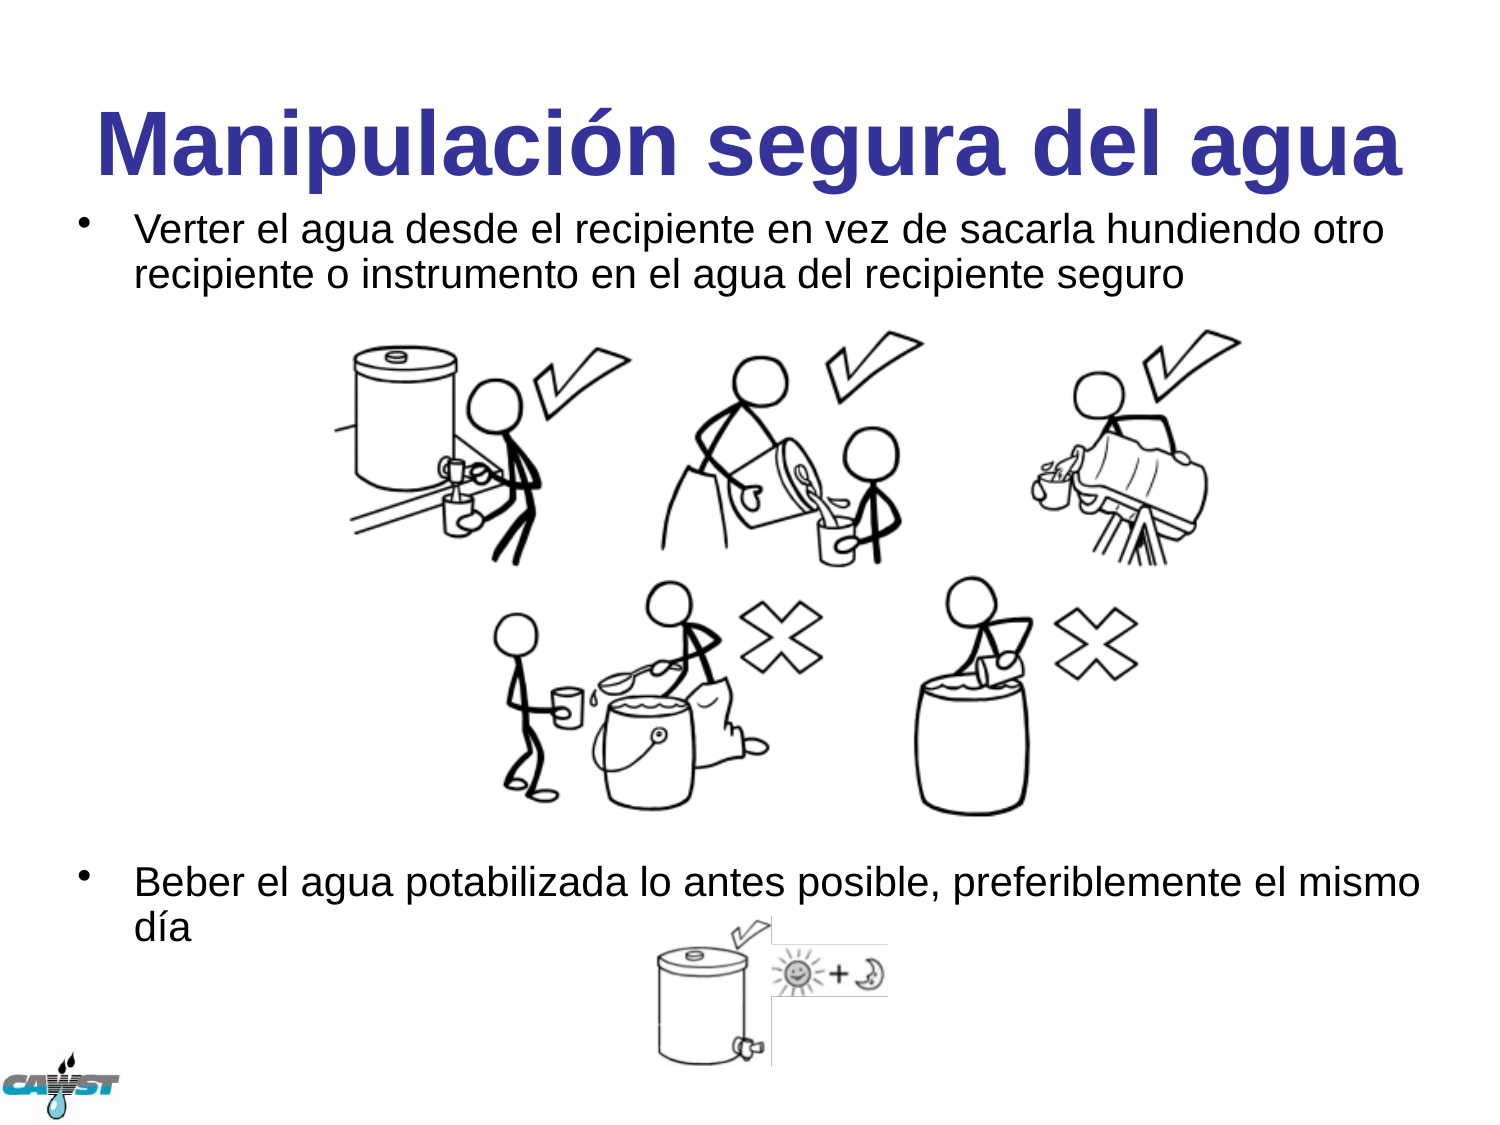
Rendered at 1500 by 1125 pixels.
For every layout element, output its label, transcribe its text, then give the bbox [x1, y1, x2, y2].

picture [656, 321, 928, 569]
list Verter el agua desde el recipiente en vez de sacarla hundiendo otro recipiente o instrumento en el agua del recipiente seguro Beber el agua potabilizada lo antes posible, preferiblemente el mismo día [62, 200, 1445, 1067]
picture [482, 574, 829, 818]
picture [1026, 315, 1243, 569]
picture [0, 1048, 122, 1125]
picture [330, 338, 636, 569]
title Manipulación segura del agua [75, 45, 1425, 200]
picture [908, 573, 1146, 820]
picture [656, 916, 889, 1068]
